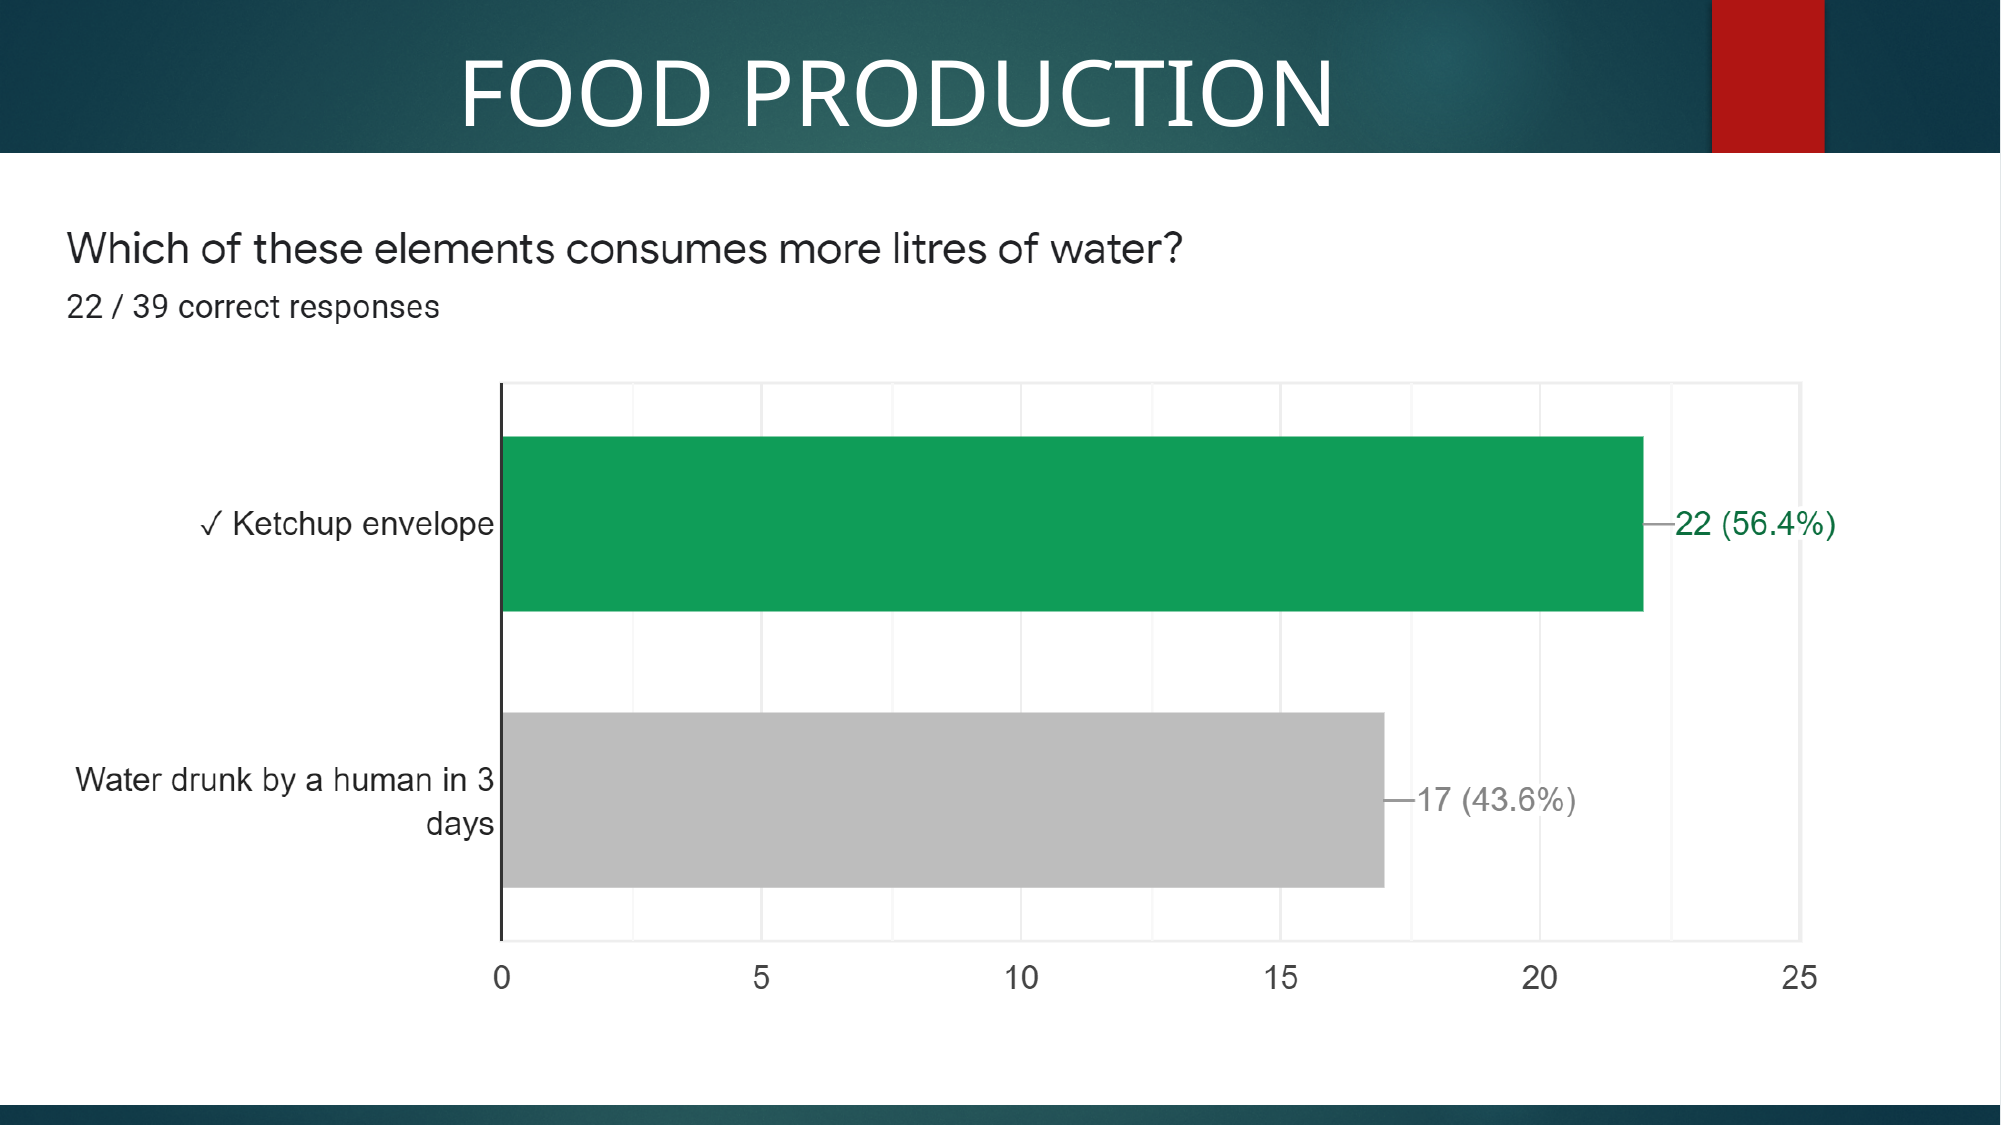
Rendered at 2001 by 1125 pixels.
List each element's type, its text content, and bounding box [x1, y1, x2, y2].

picture [0, 0, 2000, 1125]
text_box FOOD PRODUCTION [443, 27, 1413, 151]
